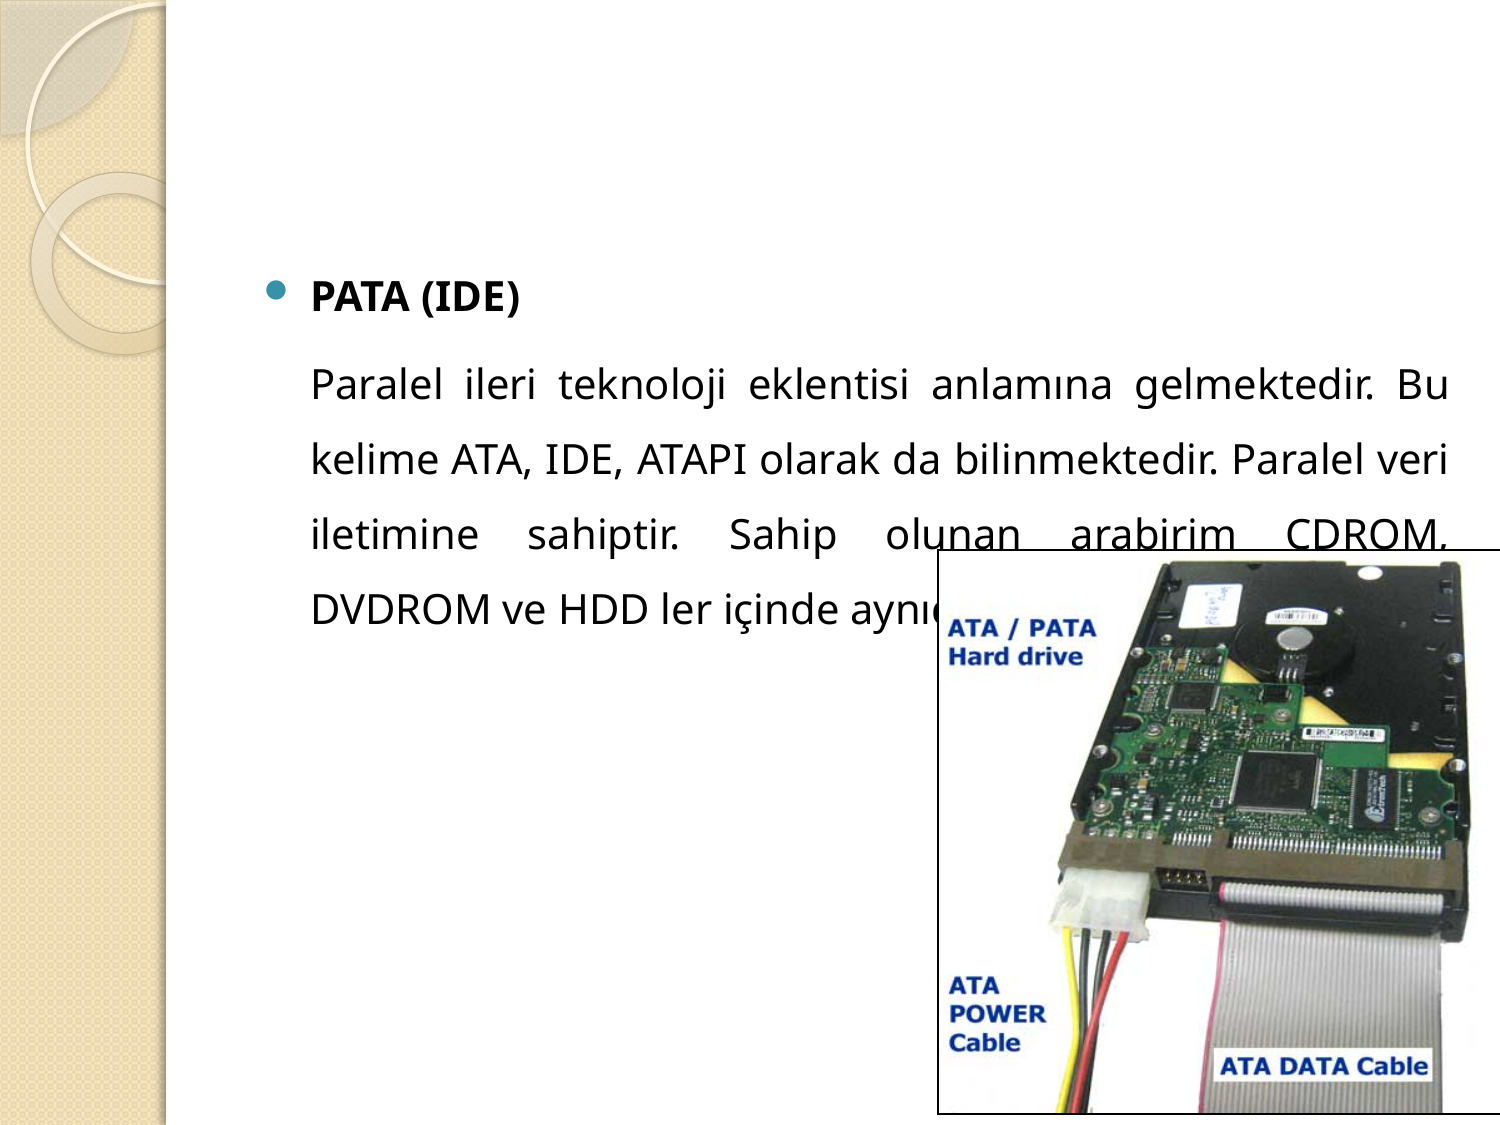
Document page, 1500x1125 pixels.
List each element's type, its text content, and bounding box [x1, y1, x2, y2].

list PATA (IDE) Paralel ileri teknoloji eklentisi anlamına gelmektedir. Bu kelime ATA, IDE, ATAPI olarak da bilinmektedir. Paralel veri iletimine sahiptir. Sahip olunan arabirim CDROM, DVDROM ve HDD ler içinde aynıdır. [235, 237, 1466, 1025]
picture [938, 550, 1500, 1114]
